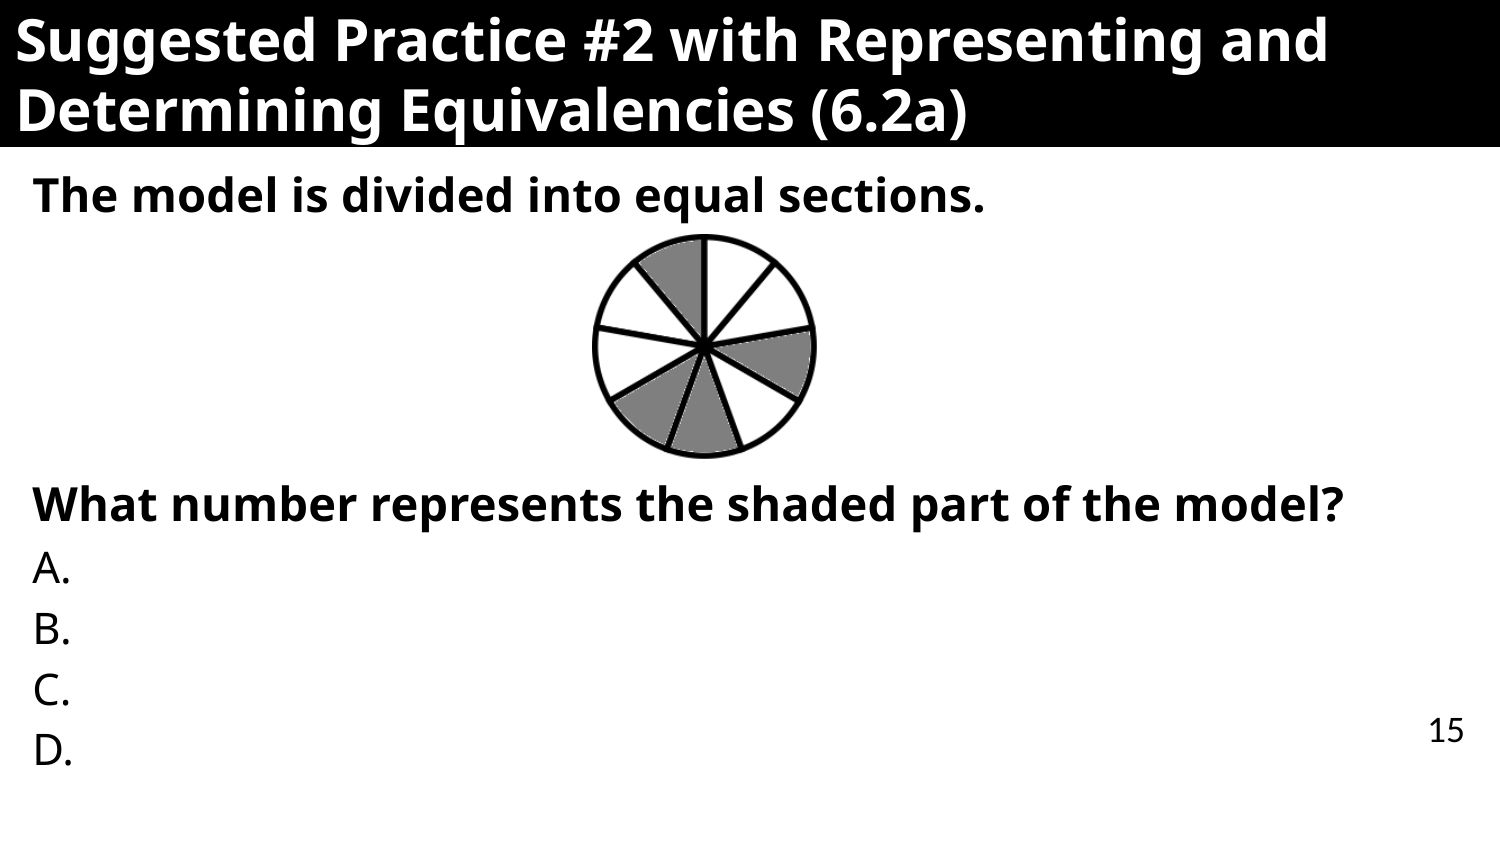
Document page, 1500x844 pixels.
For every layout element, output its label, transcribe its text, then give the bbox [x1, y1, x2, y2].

picture [592, 234, 819, 460]
slide_number 15 [1409, 695, 1500, 744]
title Suggested Practice #2 with Representing and Determining Equivalencies (6.2a) [0, 0, 1500, 147]
